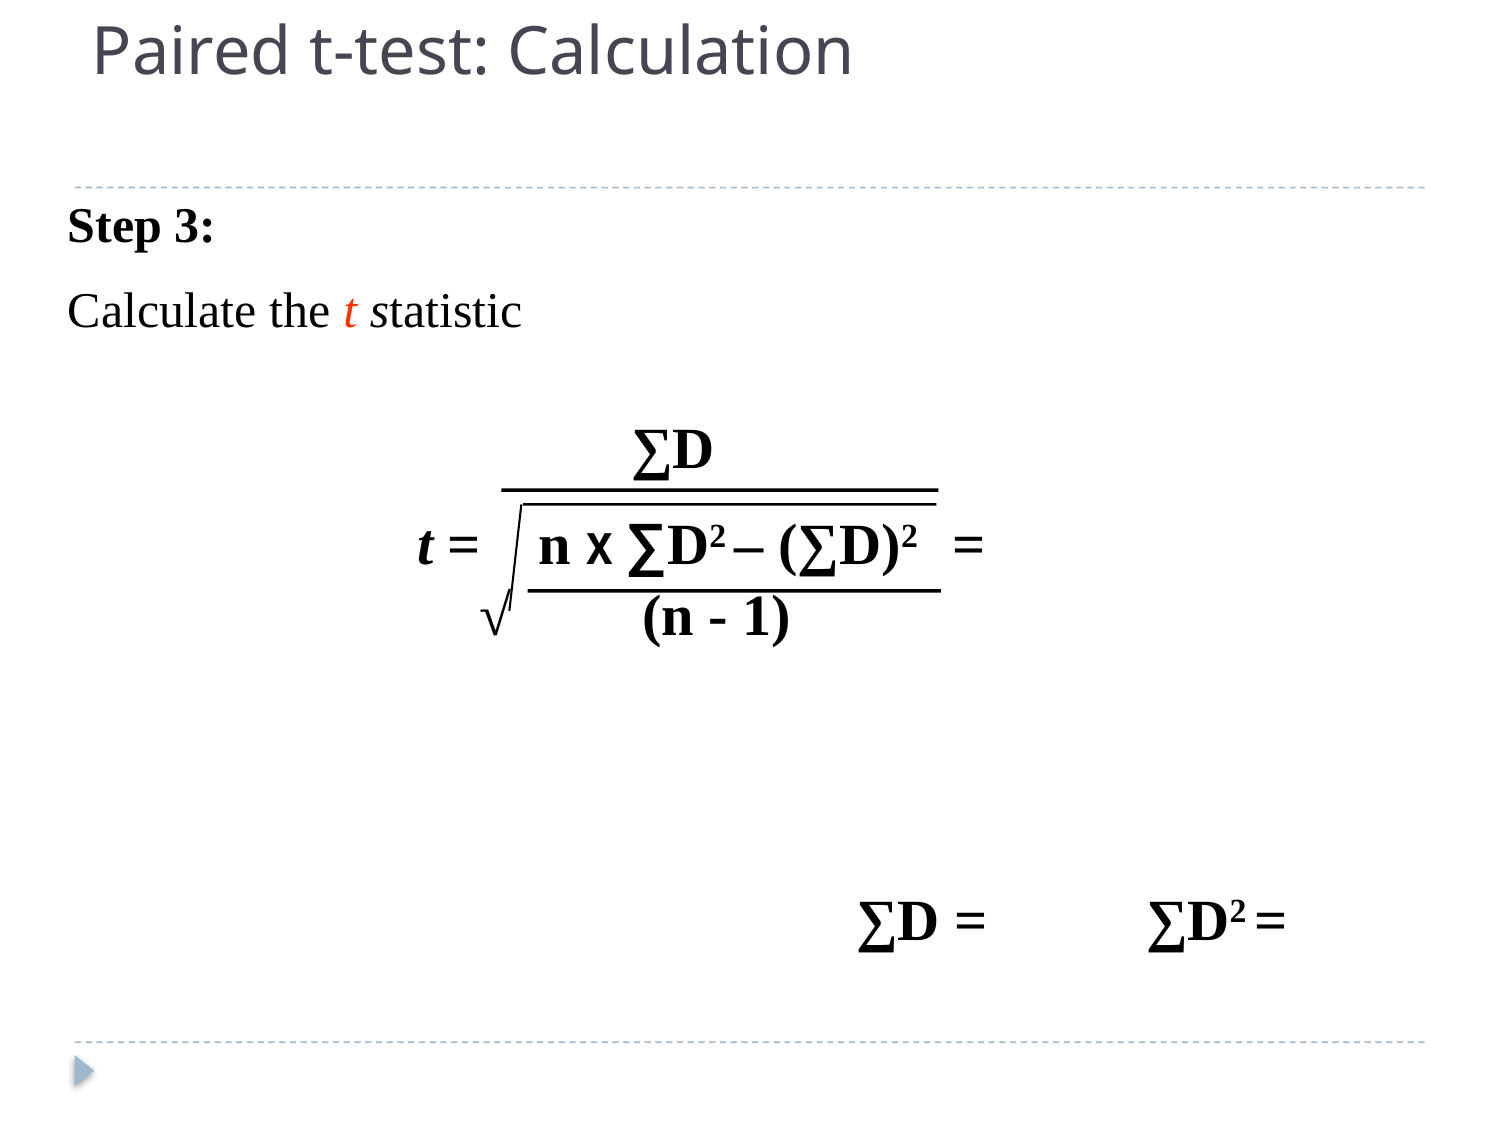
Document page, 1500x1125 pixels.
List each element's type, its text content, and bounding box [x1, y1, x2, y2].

title Paired t-test: Calculation [76, 0, 1427, 188]
text_box Step 3: Calculate the t statistic [53, 184, 803, 345]
text_box ∑D [616, 402, 841, 488]
text_box ∑D = [841, 874, 1066, 960]
text_box ∑D2 = [1131, 874, 1342, 960]
text_box t = n x ∑D2 – (∑D)2 = √ (n - 1) [170, 410, 1467, 654]
